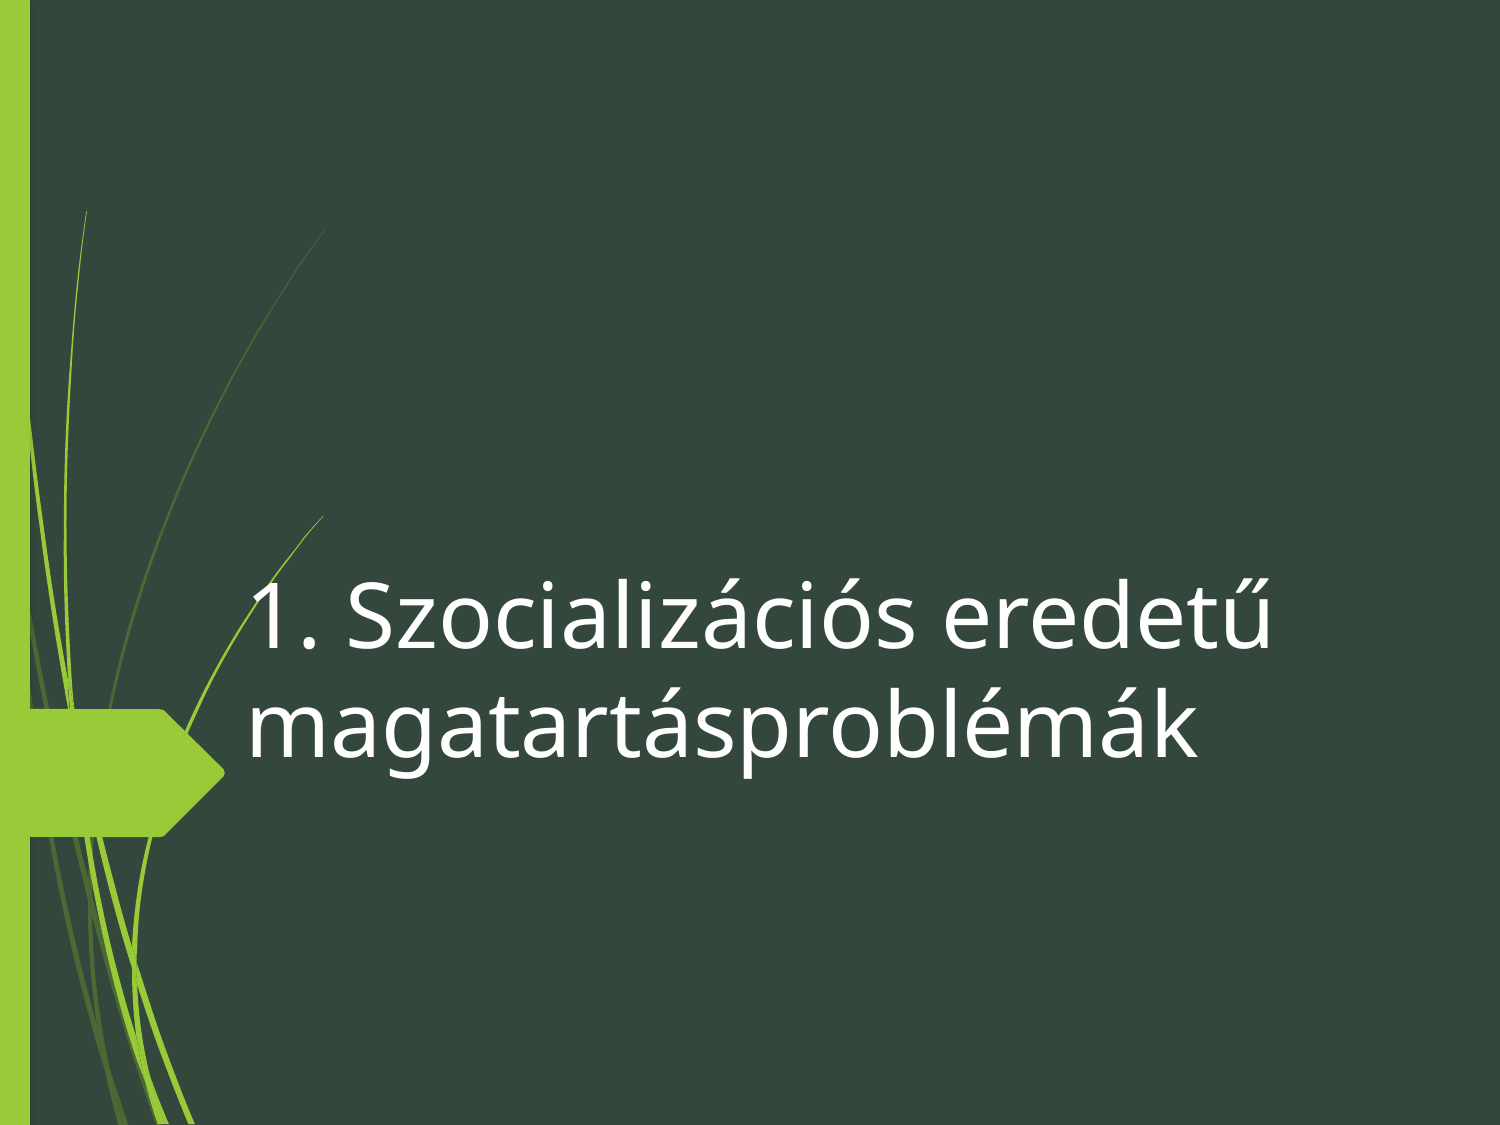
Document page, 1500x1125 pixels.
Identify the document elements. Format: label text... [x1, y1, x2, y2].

title 1. Szocializációs eredetű magatartásproblémák [230, 412, 1402, 784]
